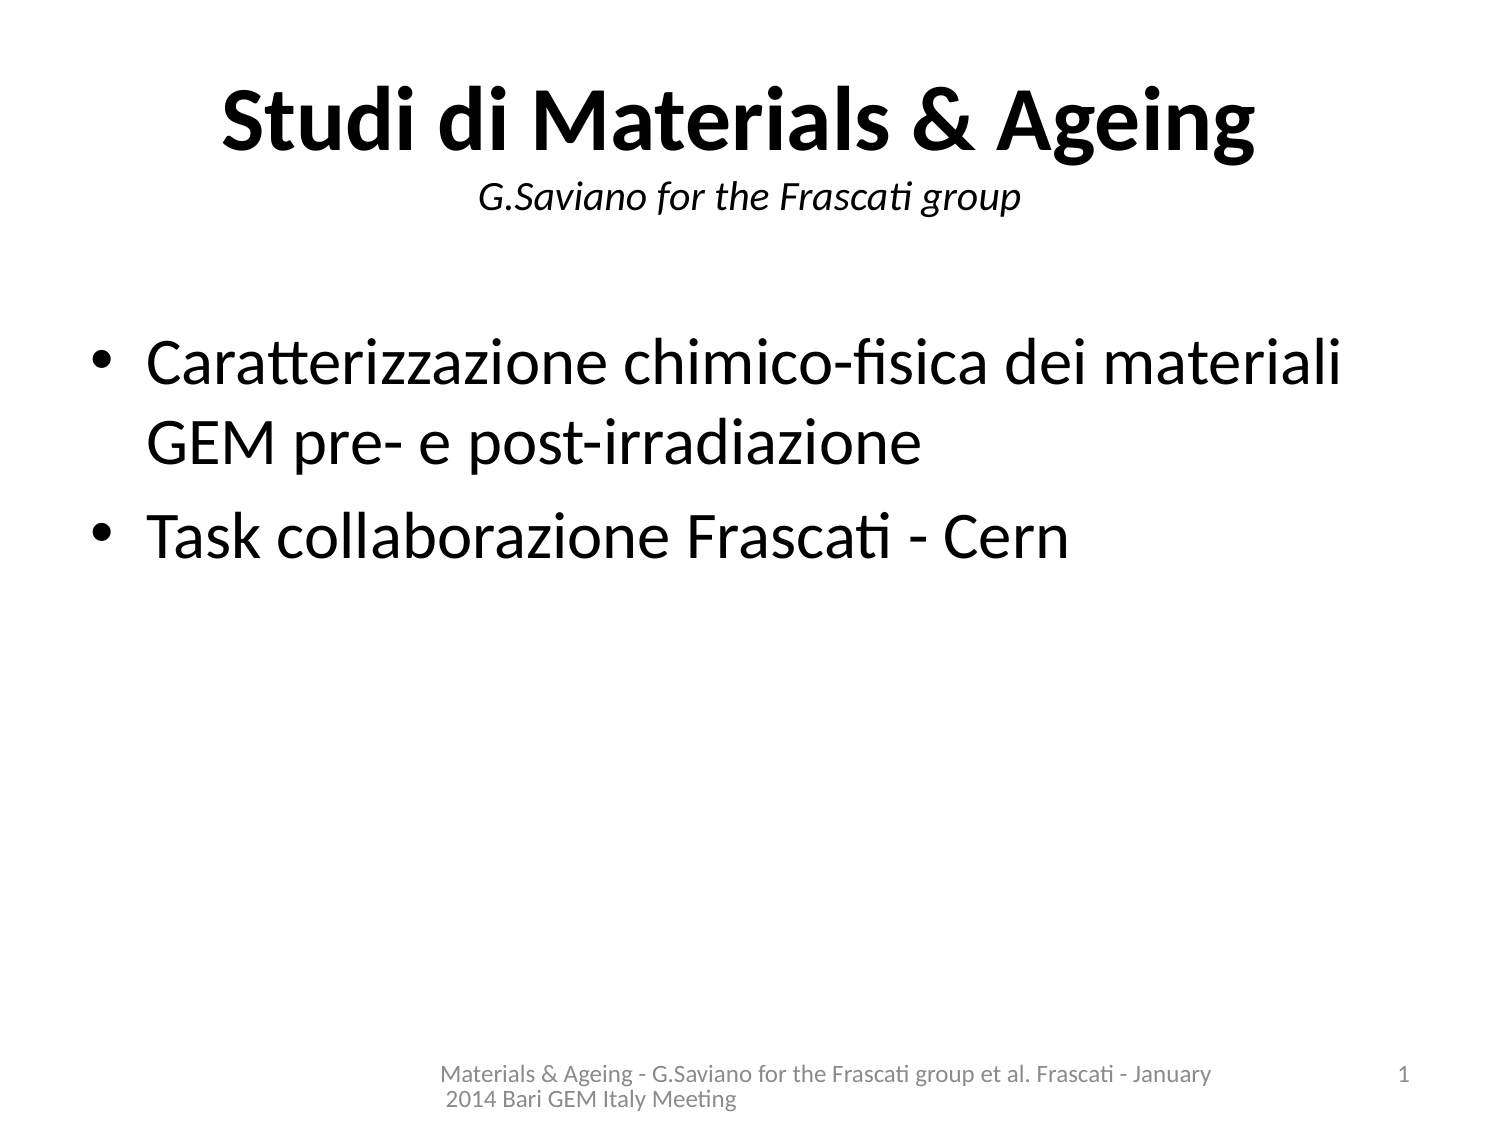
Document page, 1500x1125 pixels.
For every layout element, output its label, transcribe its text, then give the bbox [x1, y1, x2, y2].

footer Materials & Ageing - G.Saviano for the Frascati group et al. Frascati - January 2014 Bari GEM Italy Meeting [425, 1042, 1074, 1103]
list Caratterizzazione chimico-fisica dei materiali GEM pre- e post-irradiazione Task collaborazione Frascati - Cern [75, 310, 1425, 1053]
title Studi di Materials & Ageing G.Saviano for the Frascati group [75, 45, 1425, 233]
slide_number 1 [1074, 1042, 1425, 1103]
